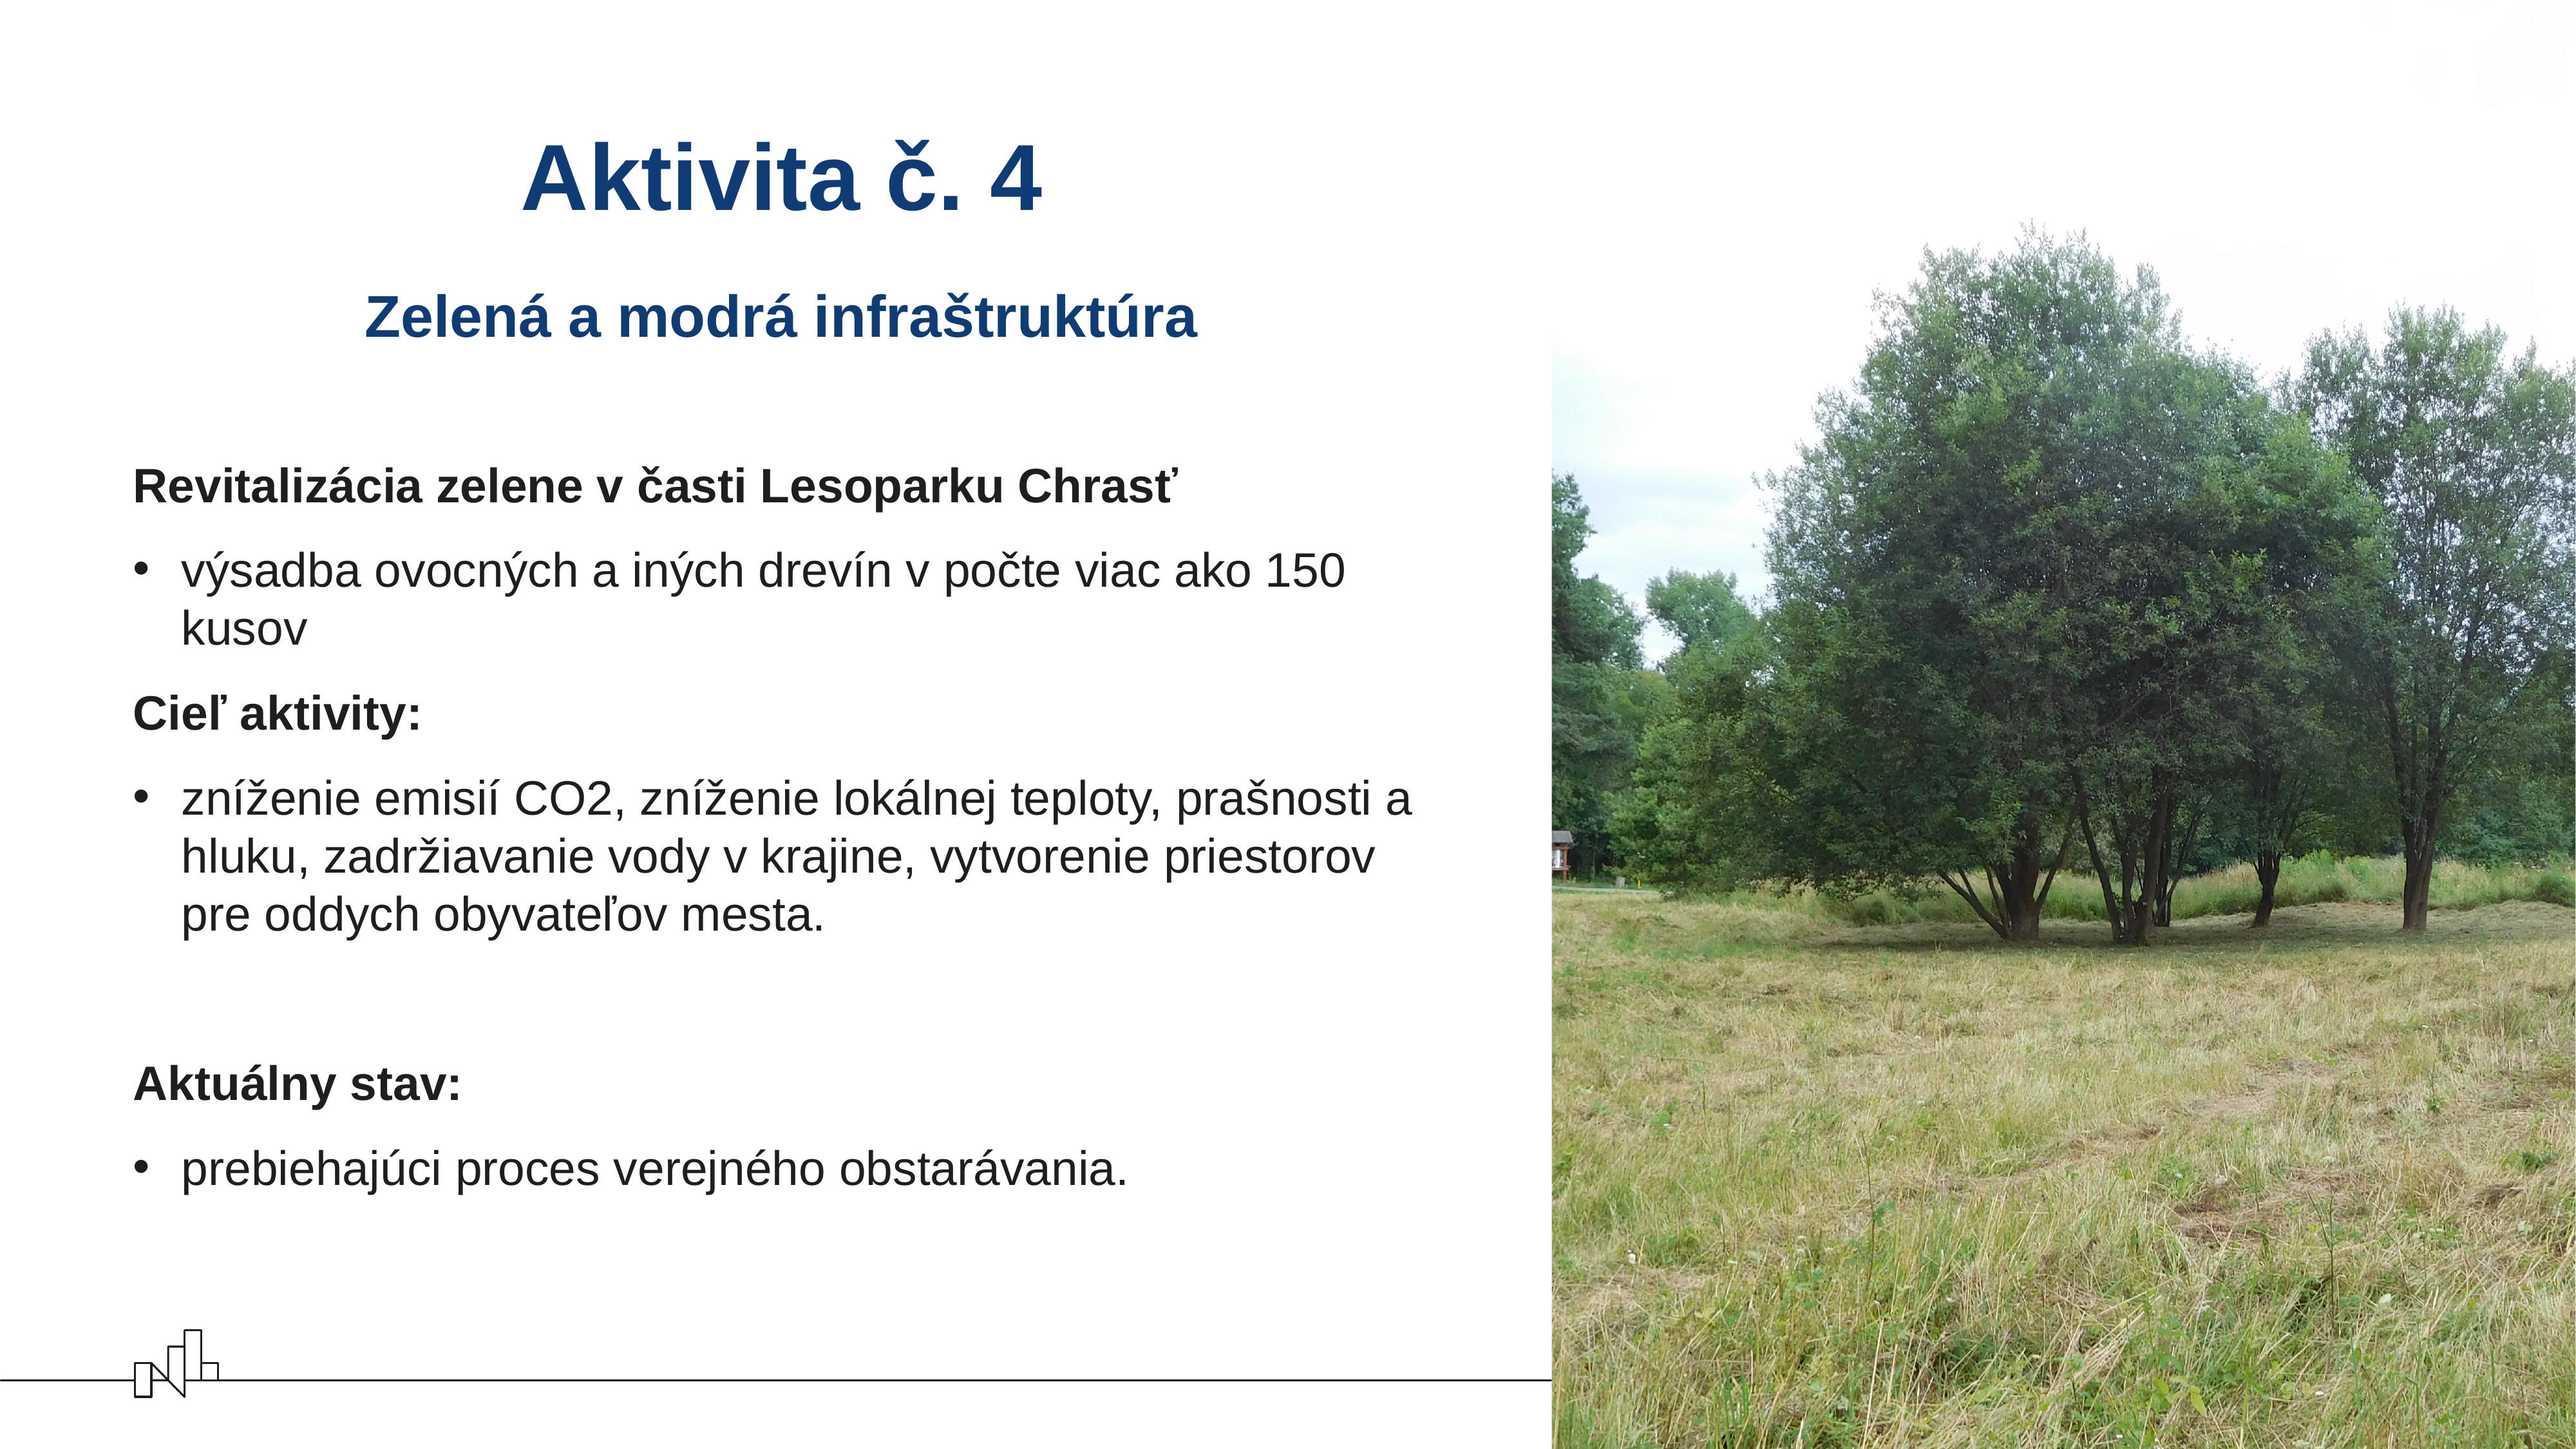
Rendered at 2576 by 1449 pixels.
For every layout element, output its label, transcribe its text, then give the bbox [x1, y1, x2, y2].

list Zelená a modrá infraštruktúra [133, 278, 1430, 426]
picture [1551, 0, 2576, 1449]
title Aktivita č. 4 [133, 116, 1430, 230]
list Revitalizácia zelene v časti Lesoparku Chrasť výsadba ovocných a iných drevín v počte viac ako 150 kusov Cieľ aktivity: zníženie emisií CO2, zníženie lokálnej teploty, prašnosti a hluku, zadržiavanie vody v krajine, vytvorenie priestorov pre oddych obyvateľov mesta. Aktuálny stav: prebiehajúci proces verejného obstarávania. [133, 454, 1430, 1298]
